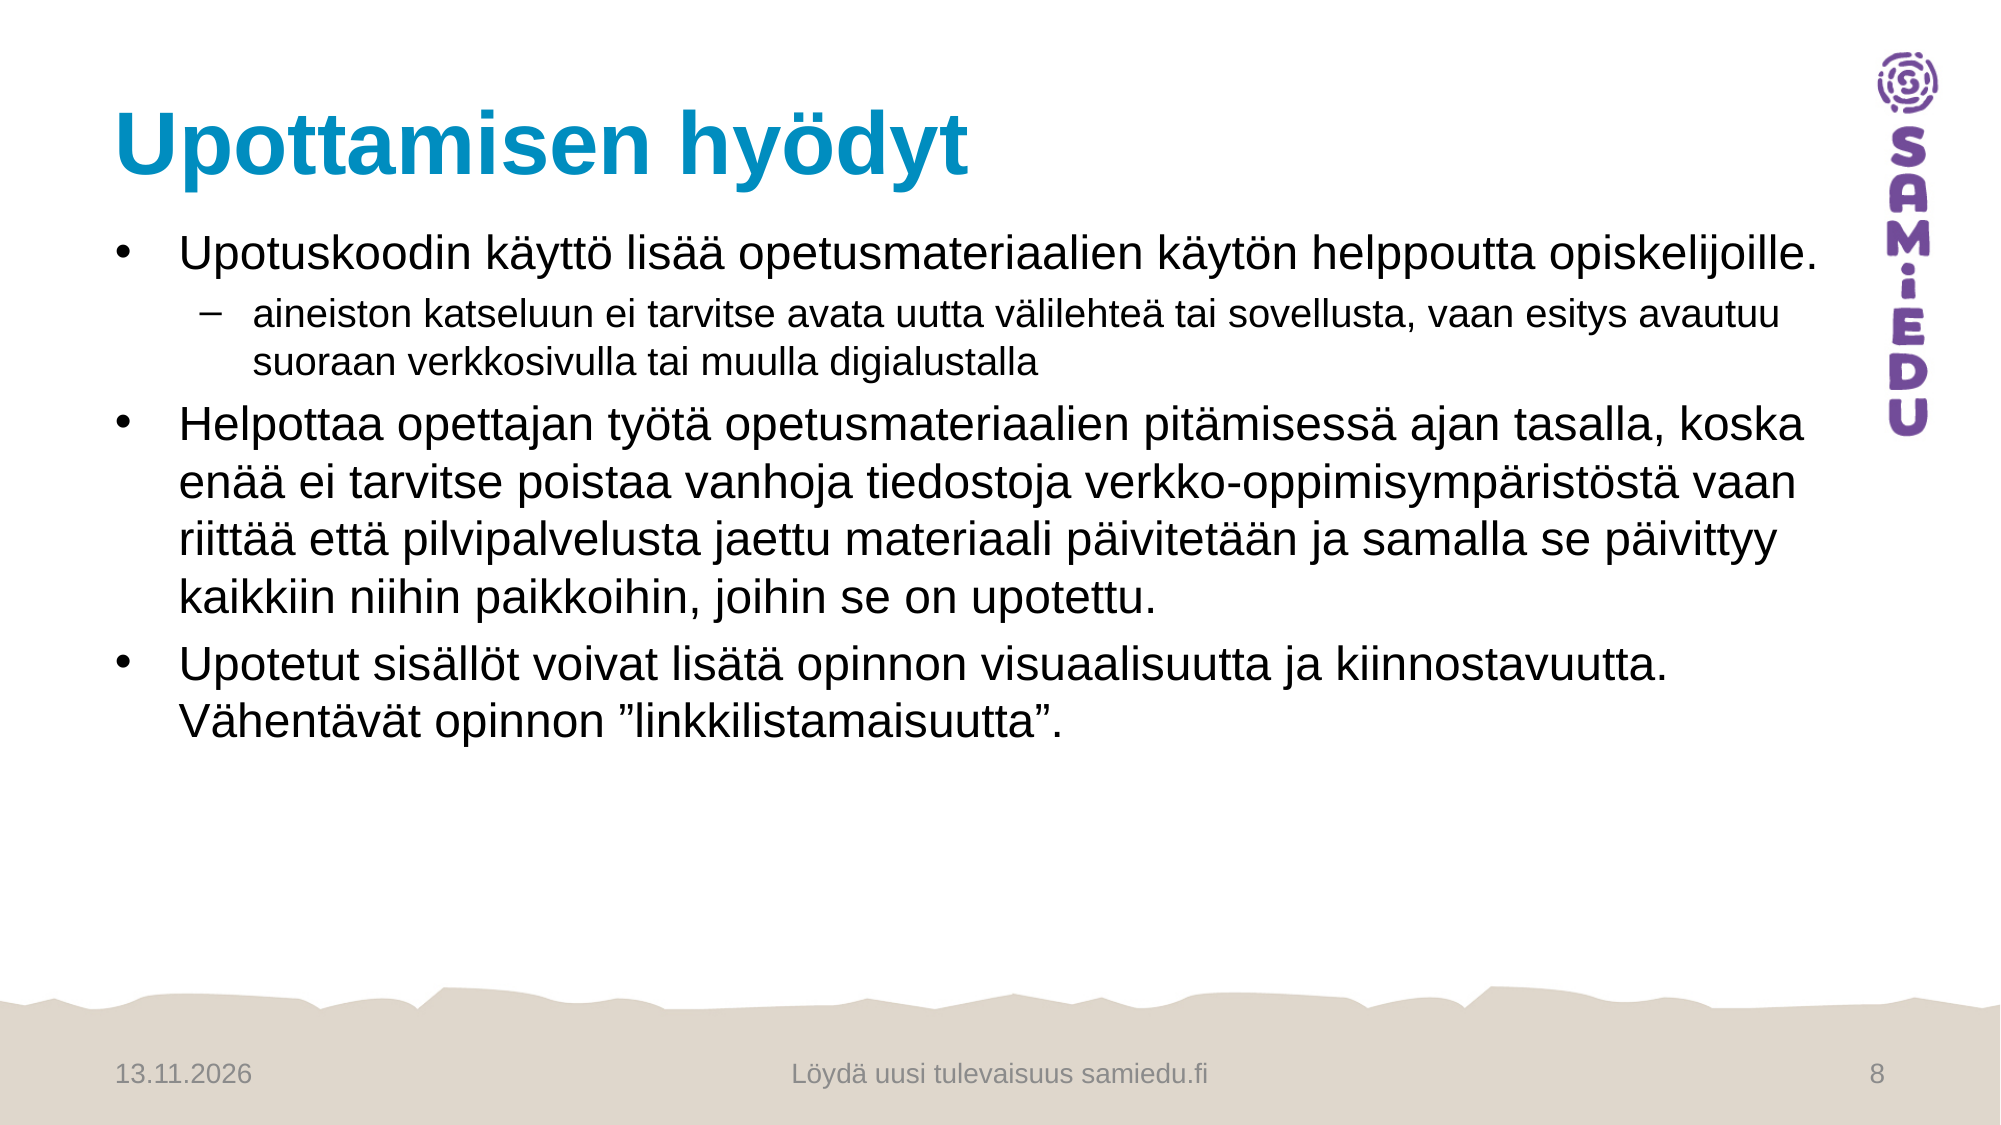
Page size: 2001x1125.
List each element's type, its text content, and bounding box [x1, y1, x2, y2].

footer Löydä uusi tulevaisuus samiedu.fi [683, 1042, 1317, 1103]
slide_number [99, 1042, 567, 1103]
slide_number 8 [1433, 1042, 1900, 1103]
title Upottamisen hyödyt [99, 45, 1840, 214]
list Upotuskoodin käyttö lisää opetusmateriaalien käytön helppoutta opiskelijoille. aineiston katseluun ei tarvitse avata uutta välilehteä tai sovellusta, vaan esitys avautuu suoraan verkkosivulla tai muulla digialustalla Helpottaa opettajan työtä opetusmateriaalien pitämisessä ajan tasalla, koska enää ei tarvitse poistaa vanhoja tiedostoja verkko-oppimisympäristöstä vaan riittää että pilvipalvelusta jaettu materiaali päivitetään ja samalla se päivittyy kaikkiin niihin paikkoihin, joihin se on upotettu. Upotetut sisällöt voivat lisätä opinnon visuaalisuutta ja kiinnostavuutta. Vähentävät opinnon ”linkkilistamaisuutta”. [99, 214, 1840, 943]
picture [0, 0, 2001, 1125]
